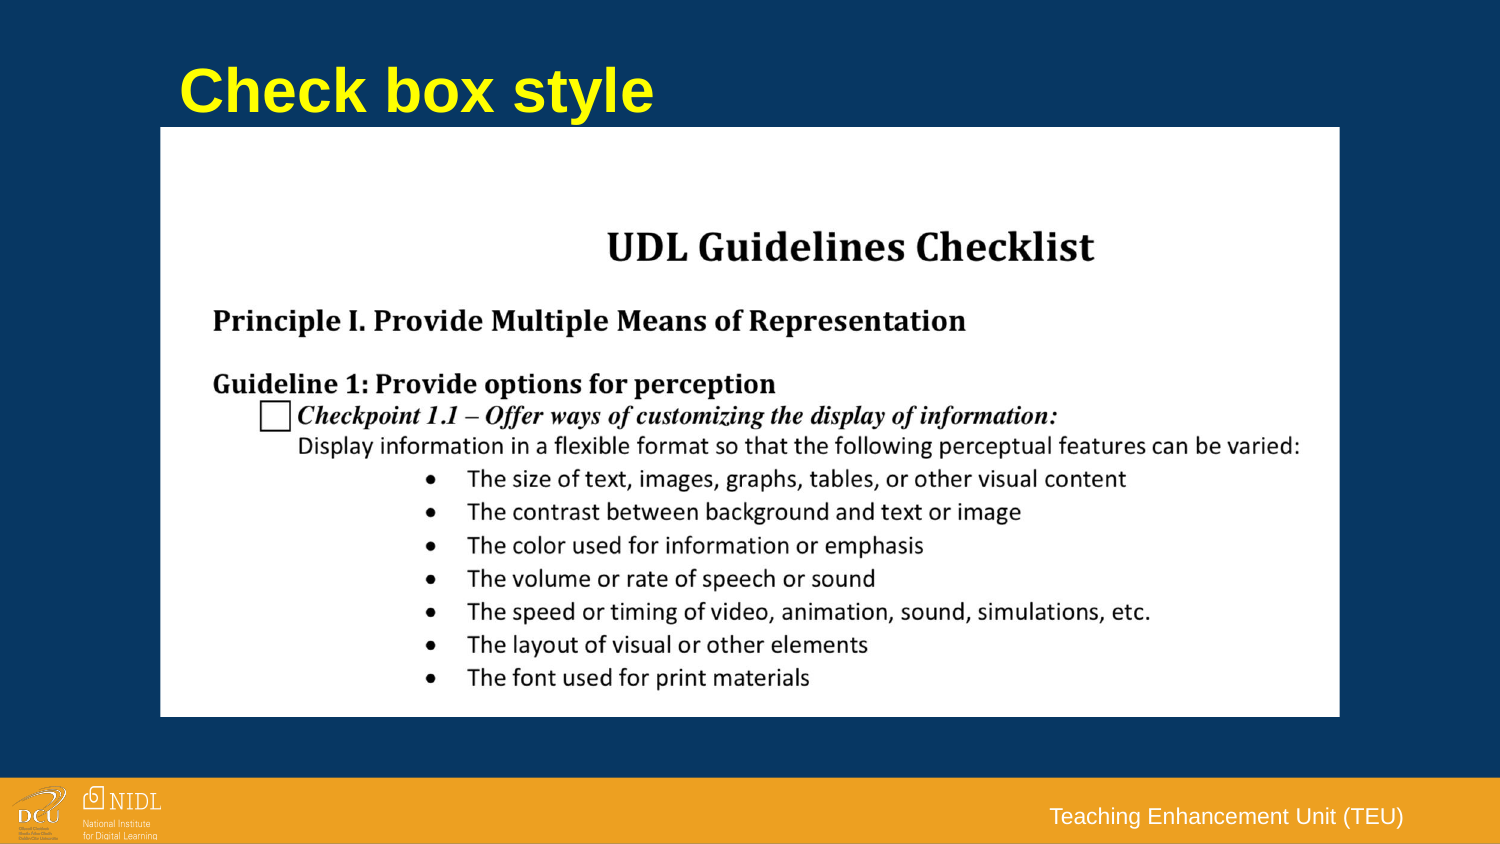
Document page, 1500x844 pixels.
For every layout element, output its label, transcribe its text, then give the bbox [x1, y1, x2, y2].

picture [83, 785, 161, 841]
text_box Check box style [164, 34, 1336, 125]
text_box Teaching Enhancement Unit (TEU) [1032, 793, 1472, 828]
picture [12, 785, 67, 841]
text_box [0, 0, 1500, 777]
text_box [0, 777, 1500, 844]
picture [160, 126, 1340, 717]
